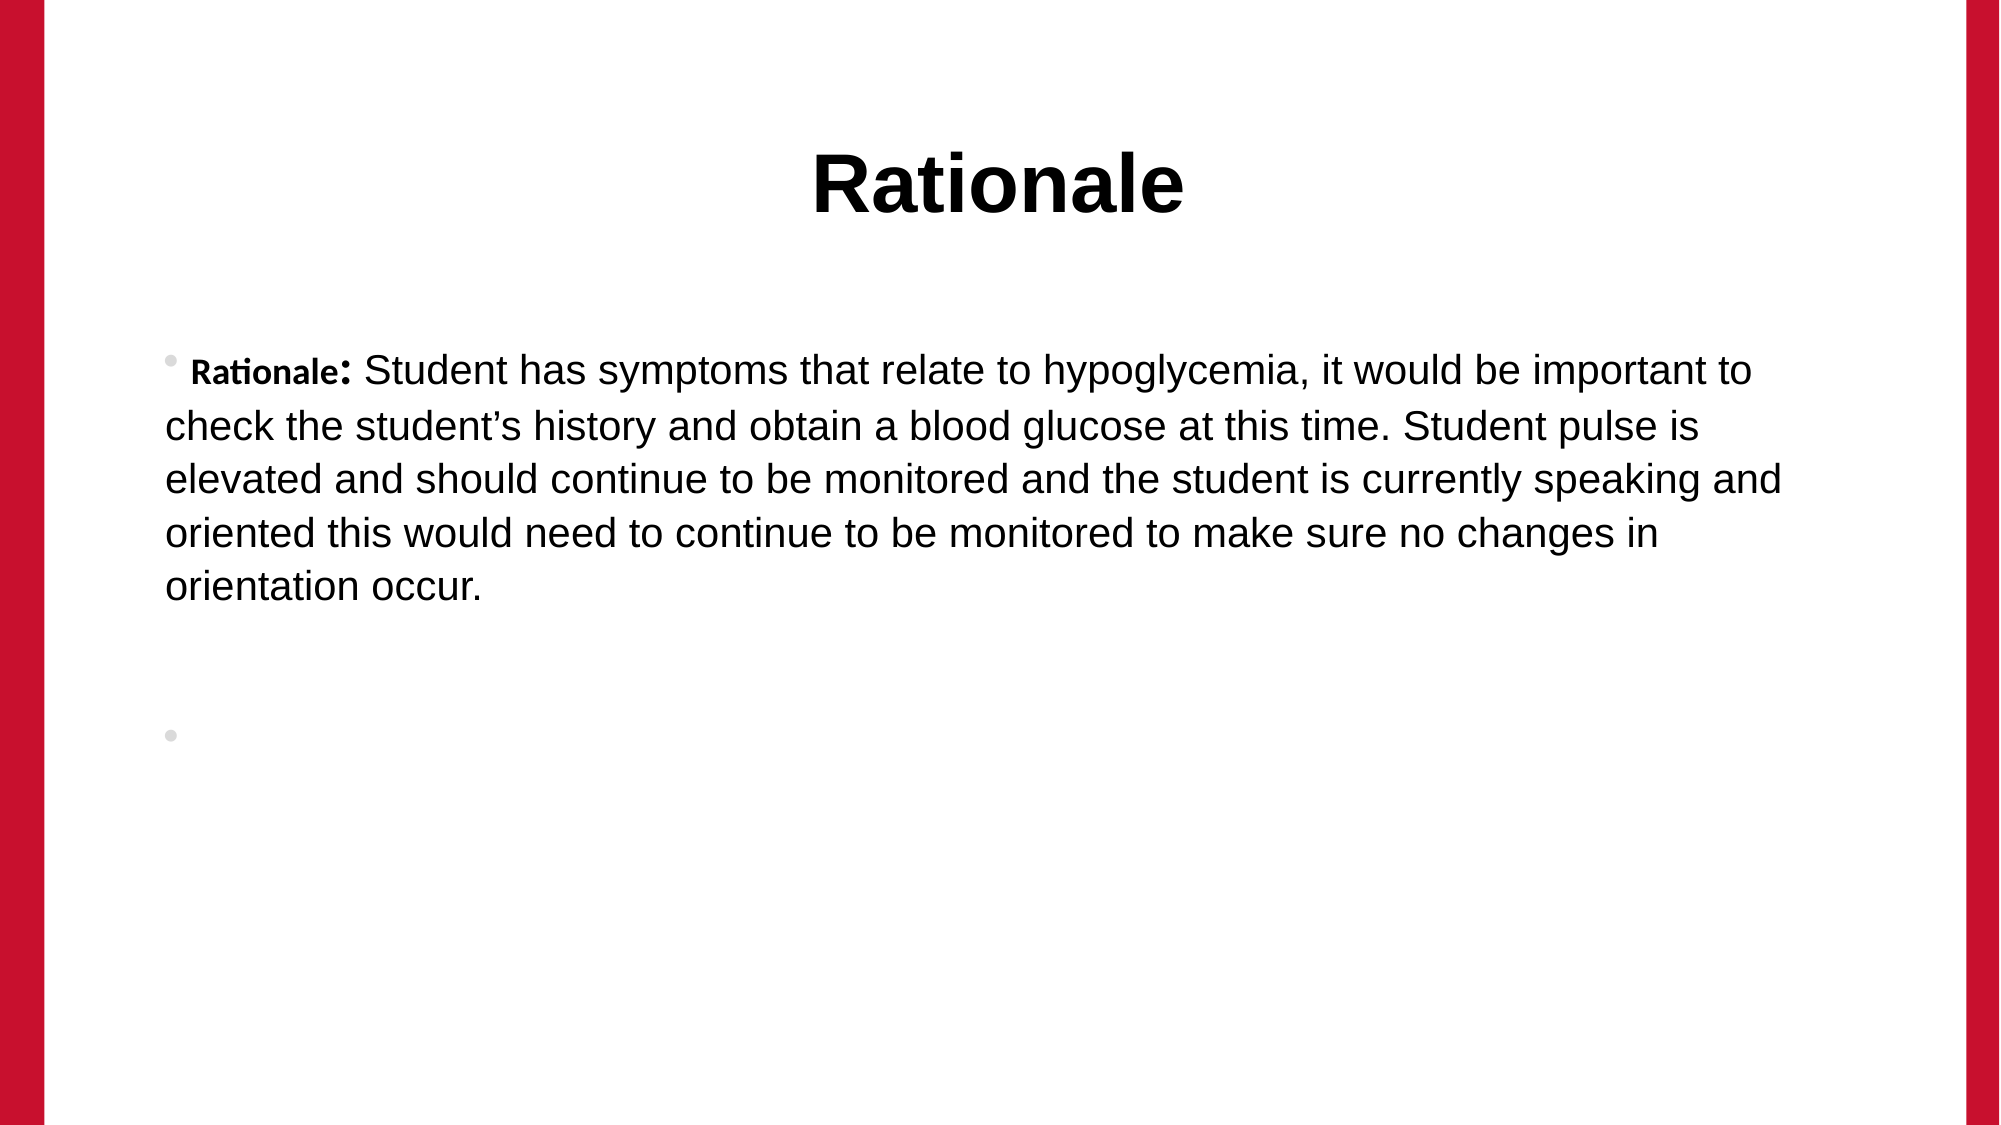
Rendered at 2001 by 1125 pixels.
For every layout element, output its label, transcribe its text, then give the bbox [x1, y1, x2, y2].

list Rationale: Student has symptoms that relate to hypoglycemia, it would be important to check the student’s history and obtain a blood glucose at this time. Student pulse is elevated and should continue to be monitored and the student is currently speaking and oriented this would need to continue to be monitored to make sure no changes in orientation occur. [150, 323, 1861, 989]
title Rationale [149, 99, 1849, 260]
